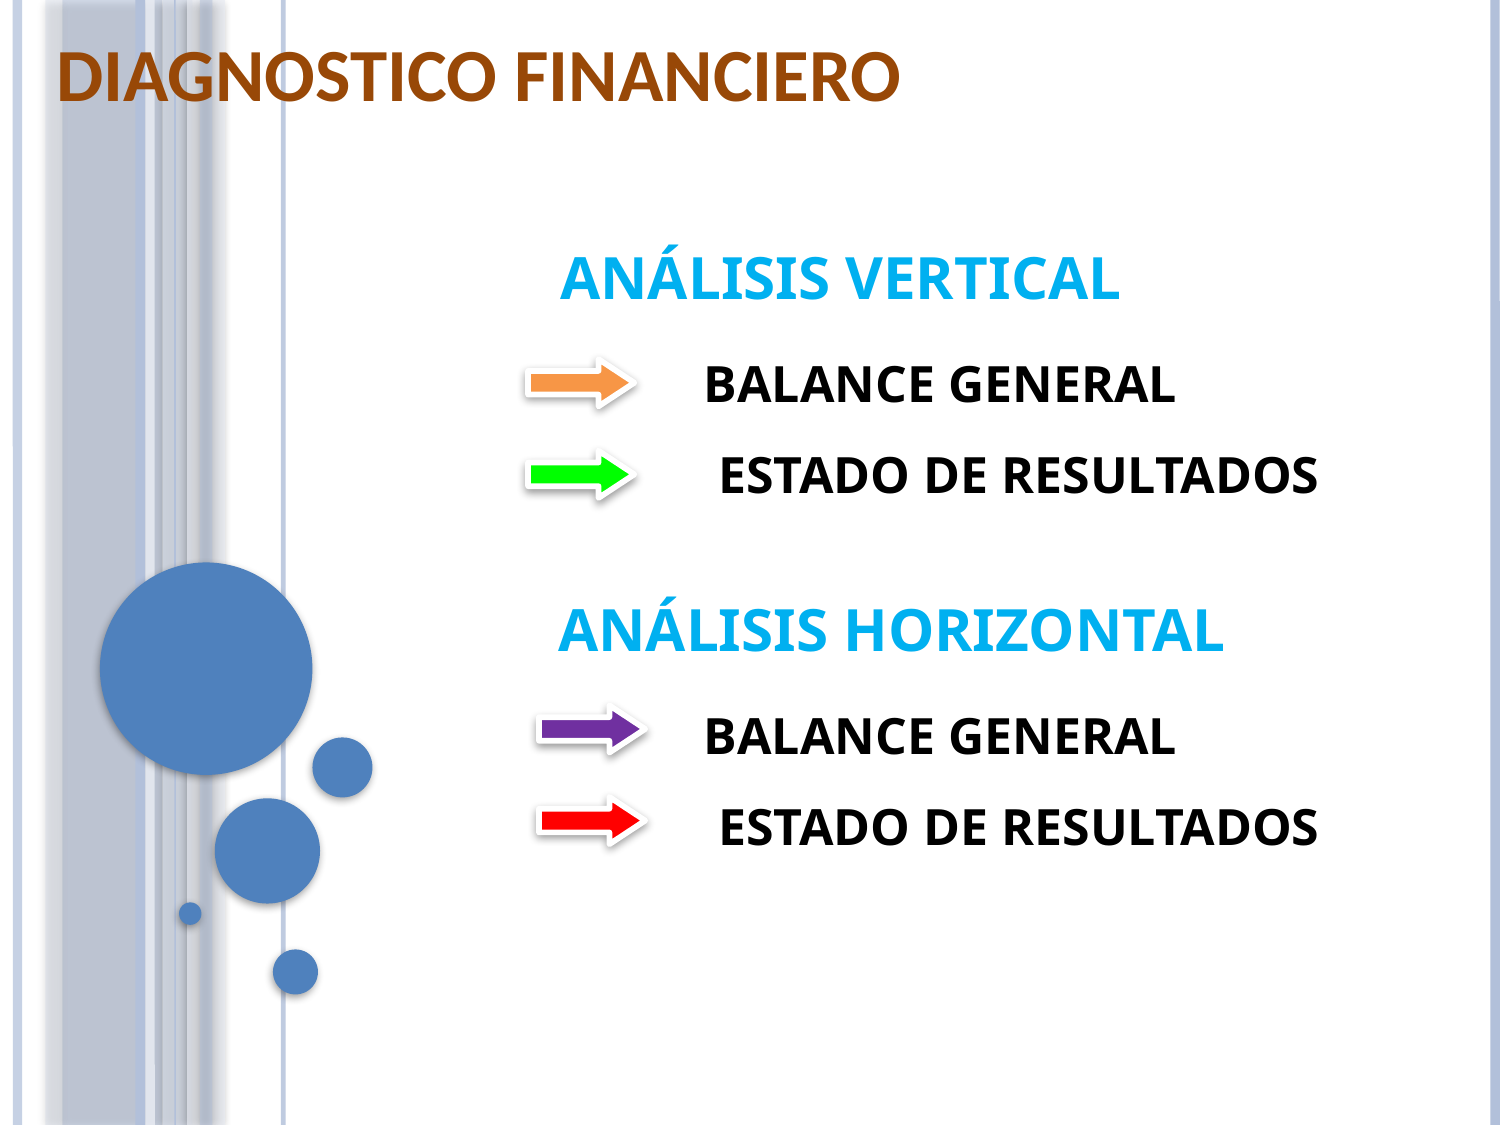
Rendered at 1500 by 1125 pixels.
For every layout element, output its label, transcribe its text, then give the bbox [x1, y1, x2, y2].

text_box ESTADO DE RESULTADOS [628, 436, 1335, 512]
text_box BALANCE GENERAL [614, 344, 1192, 420]
text_box DIAGNOSTICO FINANCIERO [41, 19, 1235, 124]
text_box ANÁLISIS HORIZONTAL [468, 586, 1241, 671]
text_box ESTADO DE RESULTADOS [628, 788, 1335, 864]
text_box BALANCE GENERAL [614, 696, 1192, 772]
text_box ANÁLISIS VERTICAL [470, 234, 1137, 319]
text_box [525, 356, 638, 409]
text_box [525, 448, 638, 501]
text_box [536, 794, 649, 847]
text_box [536, 702, 649, 756]
